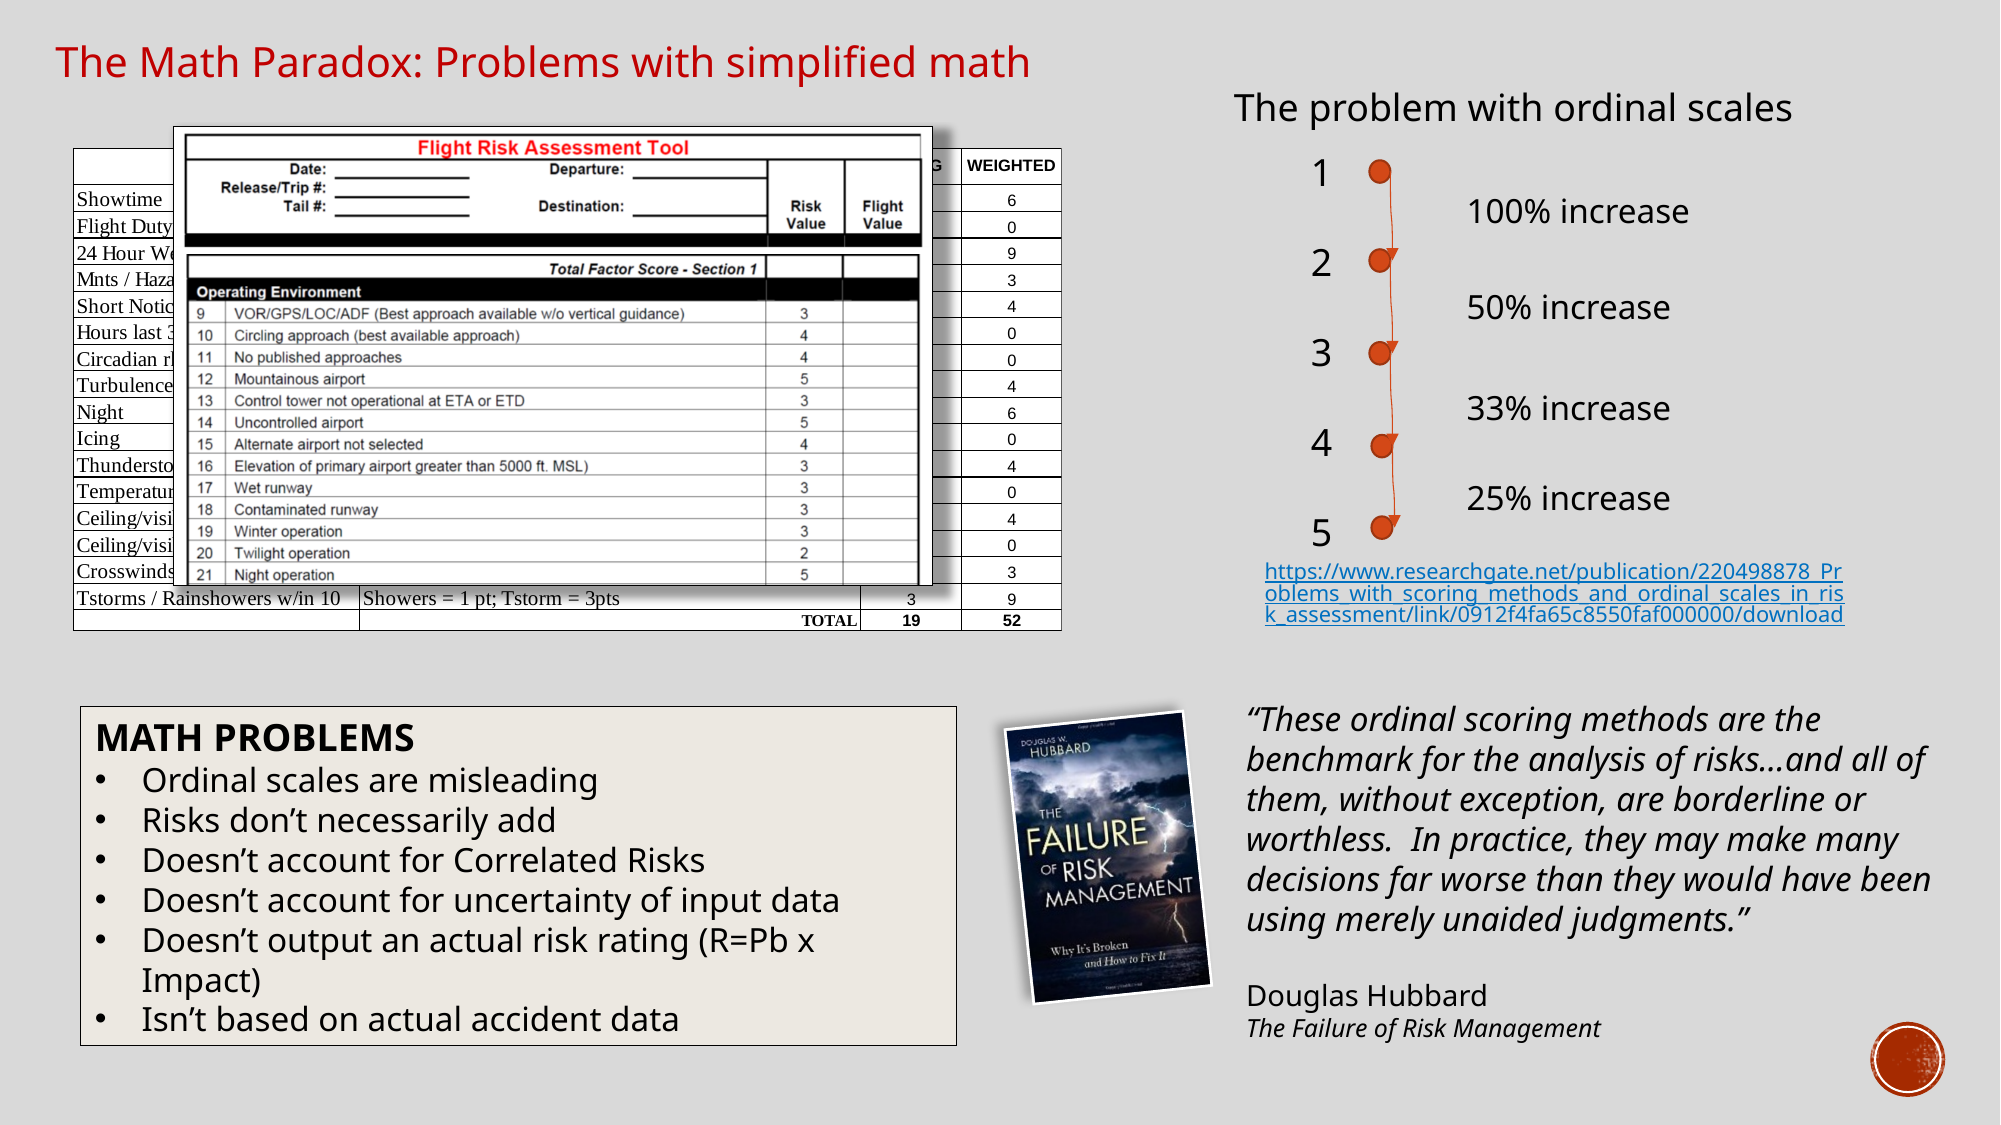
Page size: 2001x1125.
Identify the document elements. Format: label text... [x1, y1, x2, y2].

text_box https://www.researchgate.net/publication/220498878_Problems_with_scoring_methods_and_ordinal_scales_in_risk_assessment/link/0912f4fa65c8550faf000000/download [1249, 550, 1860, 621]
text_box MATH PROBLEMS Ordinal scales are misleading Risks don’t necessarily add Doesn’t account for Correlated Risks Doesn’t account for uncertainty of input data Doesn’t output an actual risk rating (R=Pb x Impact) Isn’t based on actual accident data [80, 706, 957, 1046]
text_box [1024, 695, 1957, 1051]
picture [1007, 730, 1019, 841]
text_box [1220, 78, 1827, 565]
picture [73, 126, 1062, 631]
text_box The Math Paradox: Problems with simplified math [40, 28, 1736, 93]
